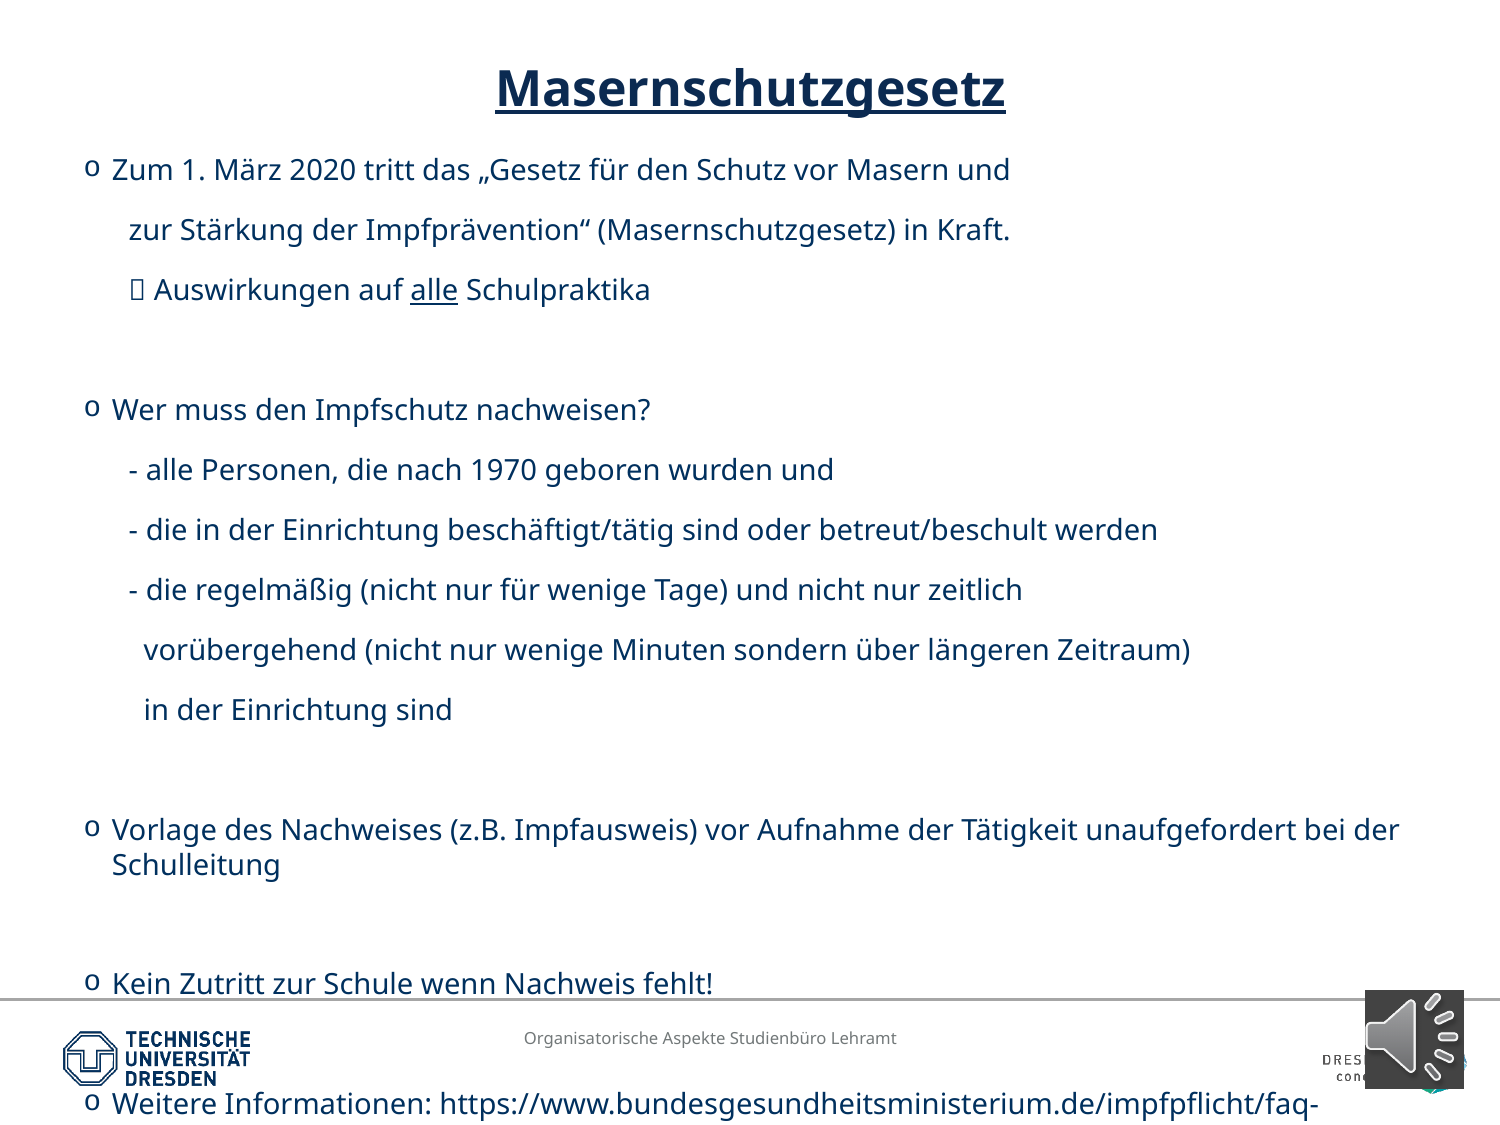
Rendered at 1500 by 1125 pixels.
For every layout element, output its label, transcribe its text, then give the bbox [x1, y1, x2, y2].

list Zum 1. März 2020 tritt das „Gesetz für den Schutz vor Masern und zur Stärkung der Impfprävention“ (Masernschutzgesetz) in Kraft.  Auswirkungen auf alle Schulpraktika Wer muss den Impfschutz nachweisen? - alle Personen, die nach 1970 geboren wurden und - die in der Einrichtung beschäftigt/tätig sind oder betreut/beschult werden - die regelmäßig (nicht nur für wenige Tage) und nicht nur zeitlich vorübergehend (nicht nur wenige Minuten sondern über längeren Zeitraum) in der Einrichtung sind Vorlage des Nachweises (z.B. Impfausweis) vor Aufnahme der Tätigkeit unaufgefordert bei der Schulleitung Kein Zutritt zur Schule wenn Nachweis fehlt! Weitere Informationen: https://www.bundesgesundheitsministerium.de/impfpflicht/faq-masernschutzgesetz.html [83, 151, 1500, 1015]
picture [63, 1031, 250, 1086]
title Masernschutzgesetz [64, 56, 1437, 190]
picture [1323, 989, 1467, 1094]
